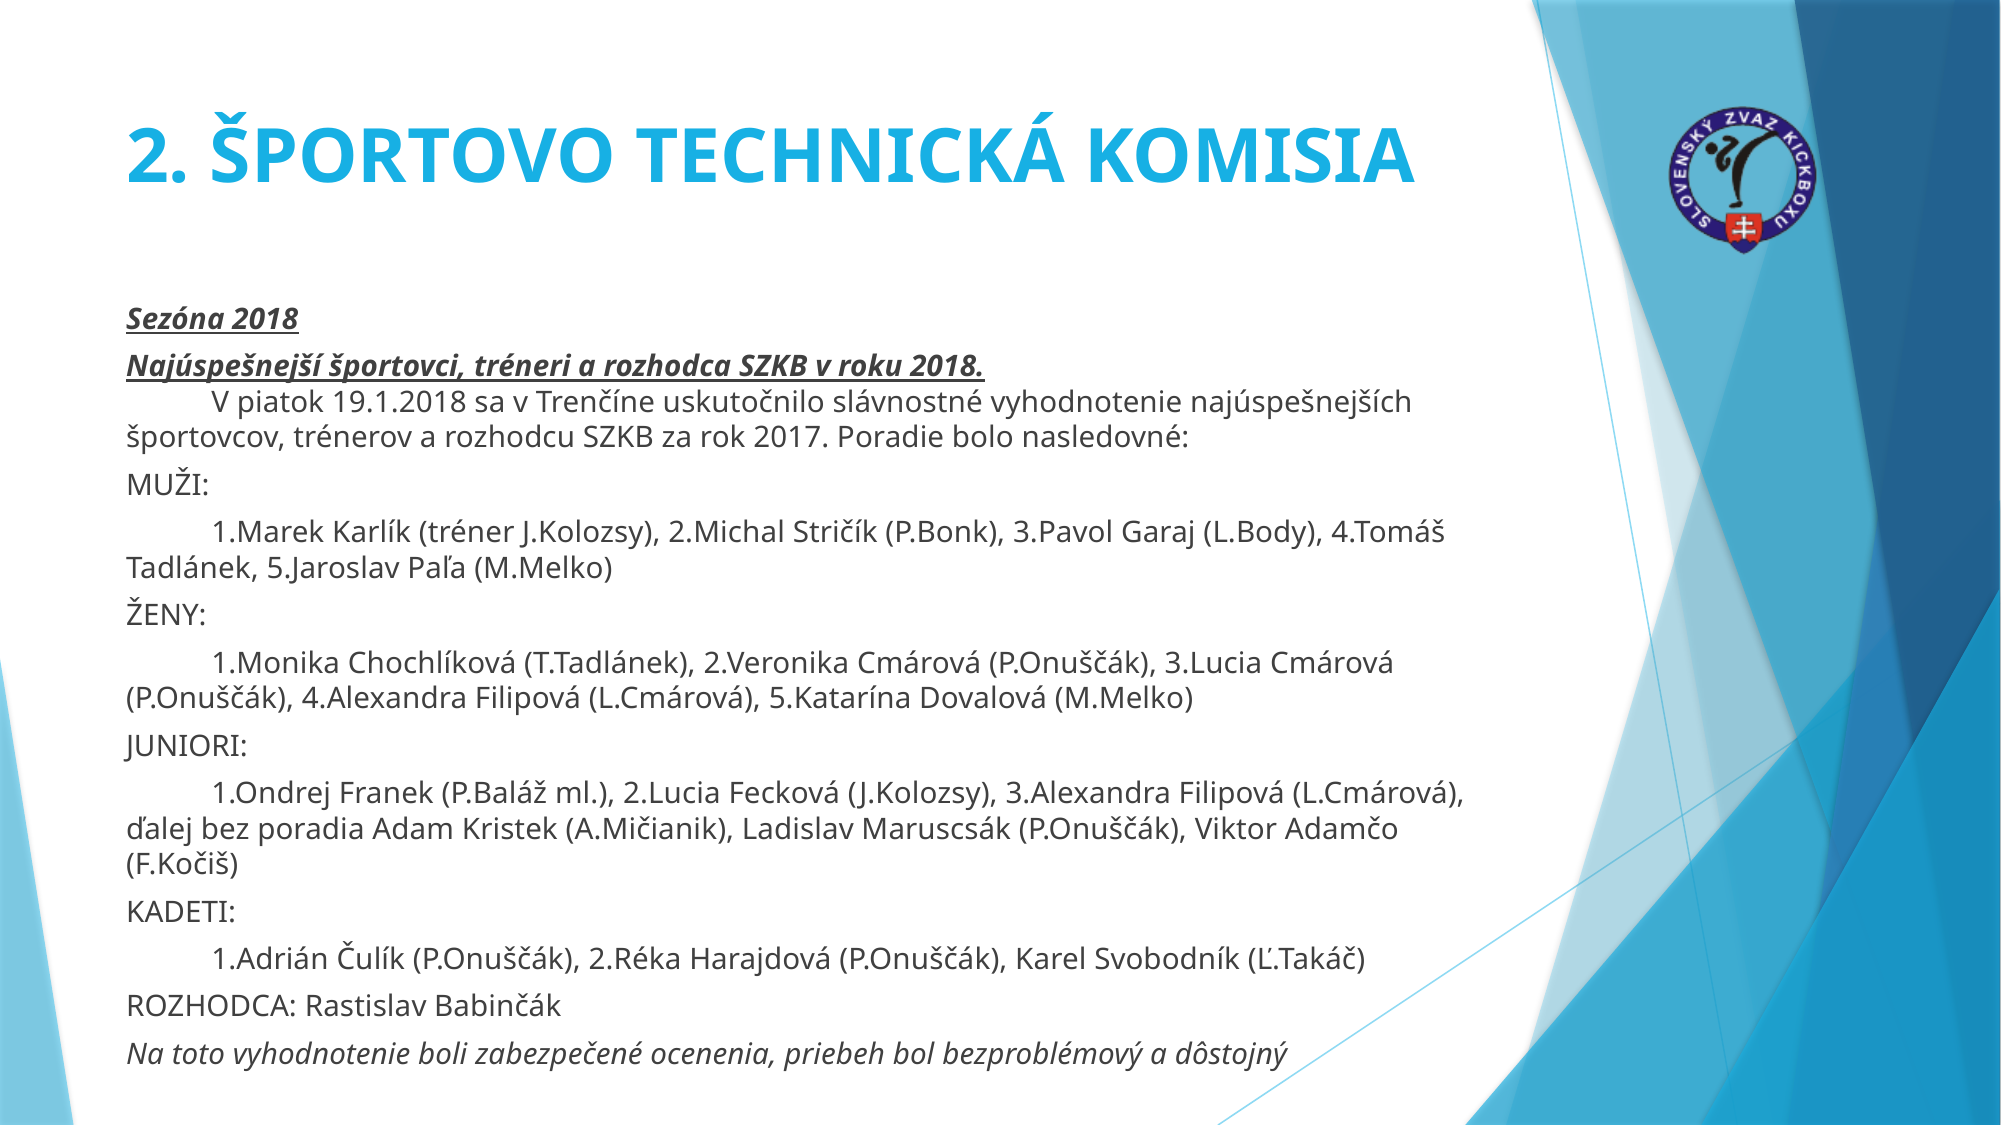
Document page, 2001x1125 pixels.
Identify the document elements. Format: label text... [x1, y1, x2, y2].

title 2. ŠPORTOVO TECHNICKÁ KOMISIA [111, 99, 1522, 292]
list Sezóna 2018 Najúspešnejší športovci, tréneri a rozhodca SZKB v roku 2018. V piatok 19.1.2018 sa v Trenčíne uskutočnilo slávnostné vyhodnotenie najúspešnejších športovcov, trénerov a rozhodcu SZKB za rok 2017. Poradie bolo nasledovné: MUŽI: 1.Marek Karlík (tréner J.Kolozsy), 2.Michal Stričík (P.Bonk), 3.Pavol Garaj (L.Body), 4.Tomáš Tadlánek, 5.Jaroslav Paľa (M.Melko) ŽENY: 1.Monika Chochlíková (T.Tadlánek), 2.Veronika Cmárová (P.Onuščák), 3.Lucia Cmárová (P.Onuščák), 4.Alexandra Filipová (L.Cmárová), 5.Katarína Dovalová (M.Melko) JUNIORI: 1.Ondrej Franek (P.Baláž ml.), 2.Lucia Fecková (J.Kolozsy), 3.Alexandra Filipová (L.Cmárová), ďalej bez poradia Adam Kristek (A.Mičianik), Ladislav Maruscsák (P.Onuščák), Viktor Adamčo (F.Kočiš) KADETI: 1.Adrián Čulík (P.Onuščák), 2.Réka Harajdová (P.Onuščák), Karel Svobodník (Ľ.Takáč) ROZHODCA: Rastislav Babinčák Na toto vyhodnotenie boli zabezpečené ocenenia, priebeh bol bezproblémový a dôstojný [111, 292, 1522, 1100]
picture [1667, 105, 1821, 259]
